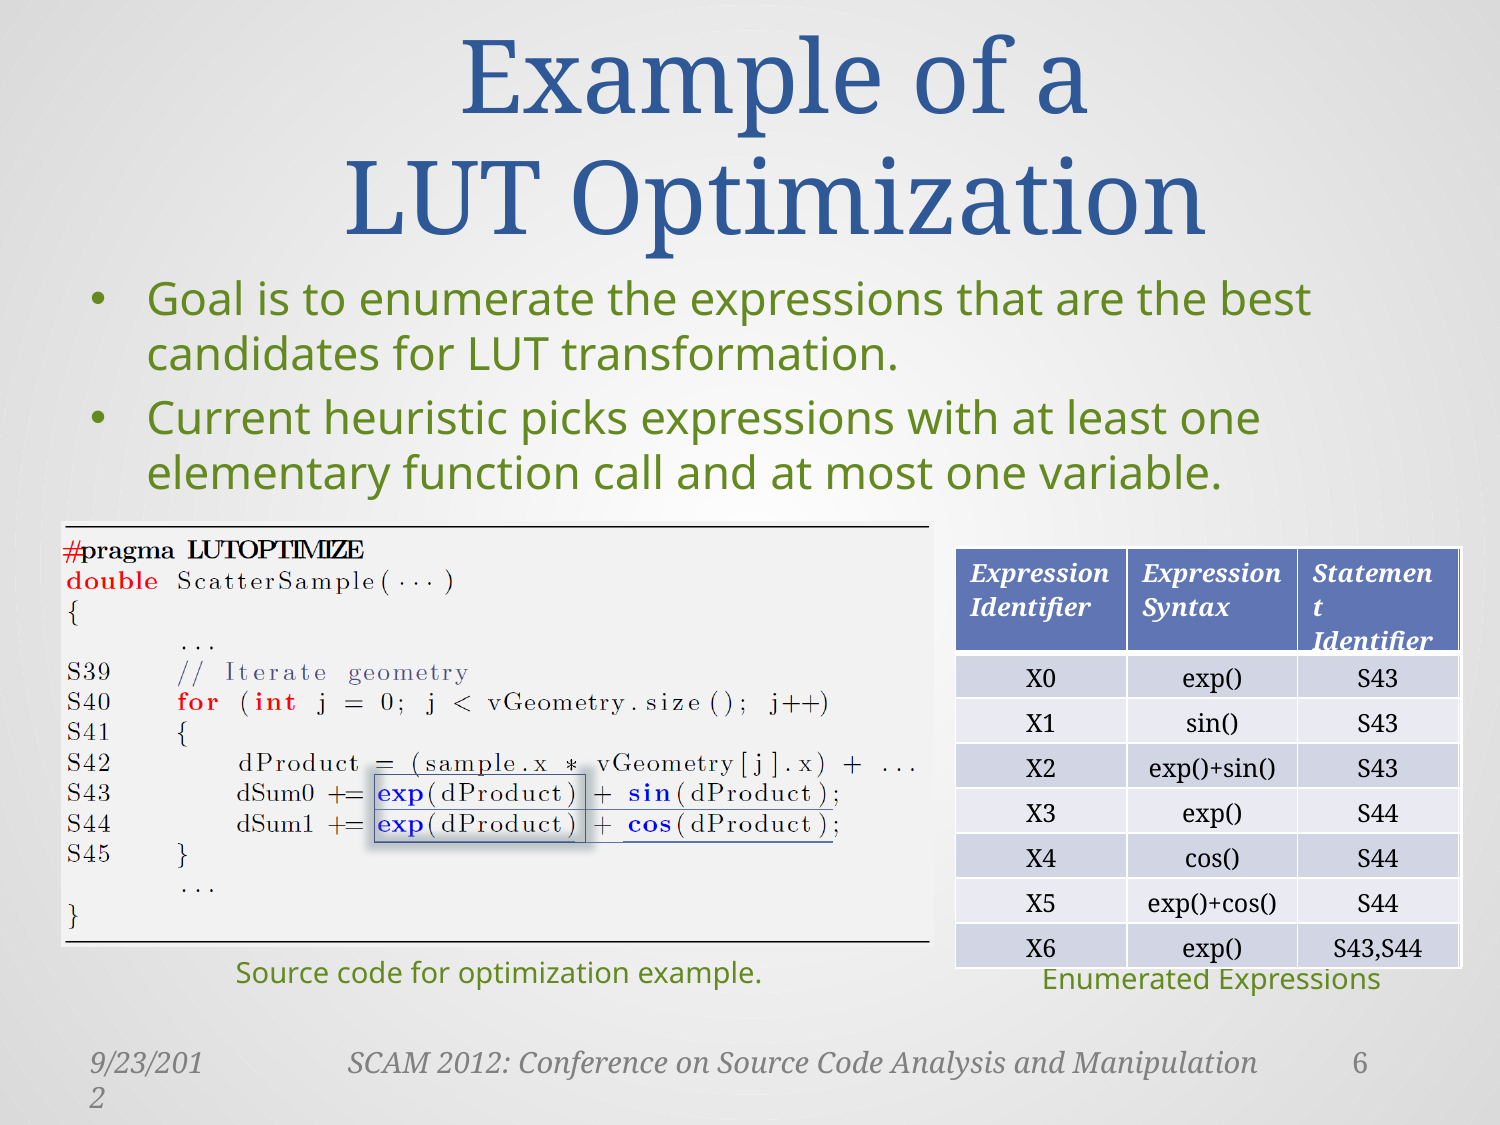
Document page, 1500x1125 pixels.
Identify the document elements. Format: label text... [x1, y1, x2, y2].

table_cell exp() [1128, 924, 1297, 967]
table_cell X0 [956, 656, 1126, 697]
table_cell S44 [1298, 789, 1458, 832]
table_cell X4 [956, 834, 1126, 877]
list Goal is to enumerate the expressions that are the best candidates for LUT transformation. Current heuristic picks expressions with at least one elementary function call and at most one variable. [75, 262, 1425, 549]
table_cell X2 [956, 744, 1126, 787]
table_header Expression Syntax [1128, 549, 1297, 650]
table_cell X1 [956, 699, 1126, 742]
table_cell S44 [1298, 879, 1458, 922]
text_box Enumerated Expressions [1027, 969, 1446, 1003]
table_cell X6 [956, 924, 1126, 967]
text_box Source code for optimization example. [220, 955, 850, 997]
picture [61, 520, 934, 948]
table_cell cos() [1128, 834, 1297, 877]
table_header Statement Identifier [1298, 549, 1458, 650]
table_cell exp() [1128, 656, 1297, 697]
table_cell sin() [1128, 699, 1297, 742]
table_cell exp()+cos() [1128, 879, 1297, 922]
title Example of a LUT Optimization [75, 0, 1477, 263]
table_cell S43,S44 [1298, 924, 1458, 967]
table_cell S43 [1298, 656, 1458, 697]
table_cell exp() [1128, 789, 1297, 832]
table_cell X5 [956, 879, 1126, 922]
table_cell S43 [1298, 699, 1458, 742]
table_header Expression Identifier [956, 549, 1126, 650]
table_cell X3 [956, 789, 1126, 832]
table_cell S43 [1298, 744, 1458, 787]
table_cell exp()+sin() [1128, 744, 1297, 787]
table_cell S44 [1298, 834, 1458, 877]
